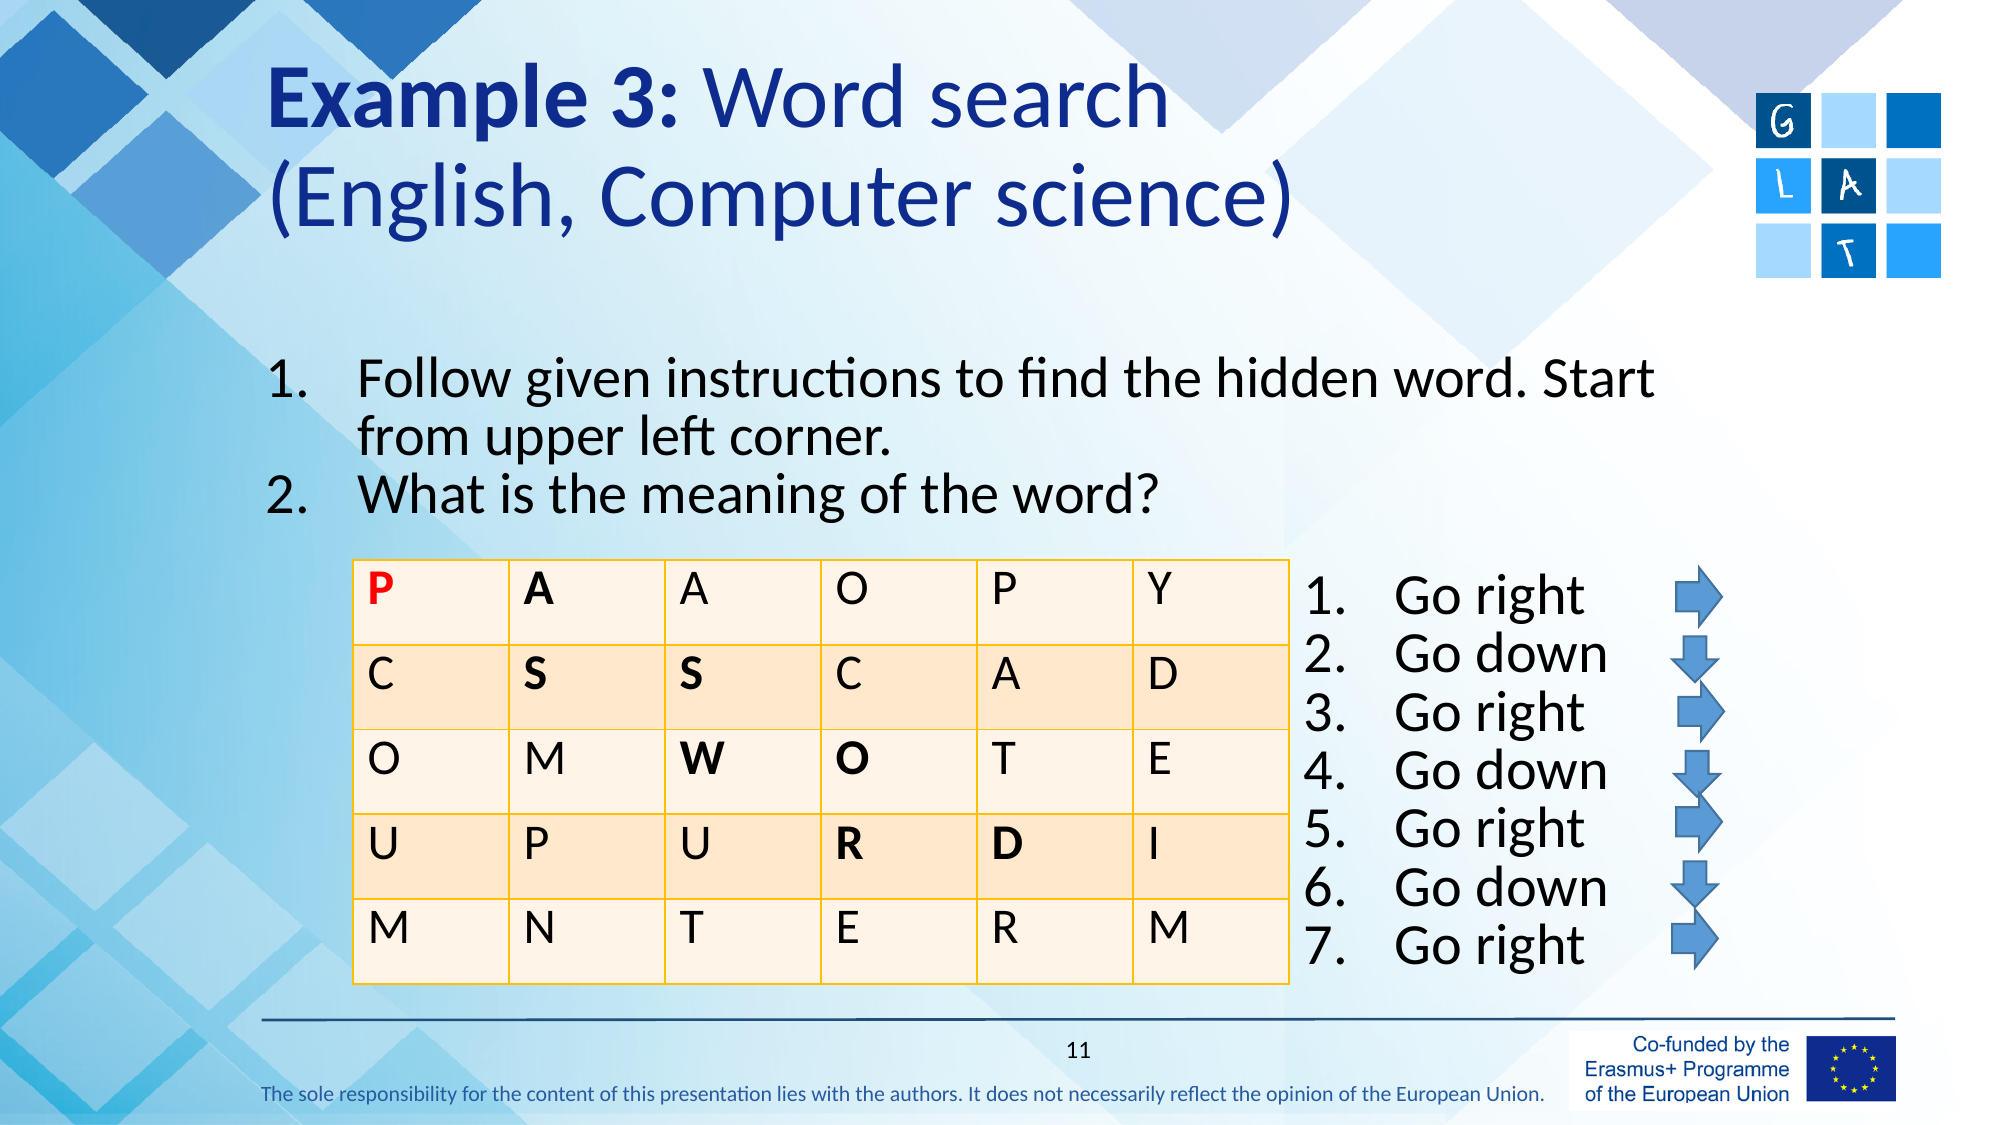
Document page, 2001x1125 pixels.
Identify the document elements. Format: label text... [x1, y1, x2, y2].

table_cell M [510, 730, 664, 813]
table_cell W [666, 730, 820, 813]
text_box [1288, 563, 1762, 1008]
table_header p [978, 561, 1132, 644]
table_cell r [978, 900, 1132, 983]
table_cell t [666, 900, 820, 983]
table_cell d [1134, 646, 1288, 729]
table_cell R [822, 815, 976, 898]
table_header P [354, 561, 508, 644]
table_header y [1134, 561, 1288, 644]
footer The sole responsibility for the content of this presentation lies with the authors. It does not necessarily reflect the opinion of the European Union. [245, 1073, 1591, 1113]
table_cell a [978, 646, 1132, 729]
table_cell c [822, 646, 976, 729]
table_cell p [510, 815, 664, 898]
table_cell m [354, 900, 508, 983]
slide_number 11 [1033, 1018, 1124, 1079]
table_cell e [822, 900, 976, 983]
table_cell D [978, 815, 1132, 898]
table_header a [666, 561, 820, 644]
table_cell i [1134, 815, 1288, 898]
table_cell M [1134, 900, 1288, 983]
table_cell U [666, 815, 820, 898]
table_cell e [1134, 730, 1288, 813]
picture [0, 0, 2001, 1125]
table_cell n [510, 900, 664, 983]
table_cell S [666, 646, 820, 729]
table_header a [510, 561, 664, 644]
table_cell T [978, 730, 1132, 813]
table_header o [822, 561, 976, 644]
text_box Follow given instructions to find the hidden word. Start from upper left corner. What is the meaning of the word? [251, 345, 1700, 550]
table_cell o [354, 730, 508, 813]
table_cell O [822, 730, 976, 813]
table_cell U [354, 815, 508, 898]
table_cell S [510, 646, 664, 729]
table_cell C [354, 646, 508, 729]
title Example 3: Word search (English, Computer science) [251, 38, 1700, 257]
